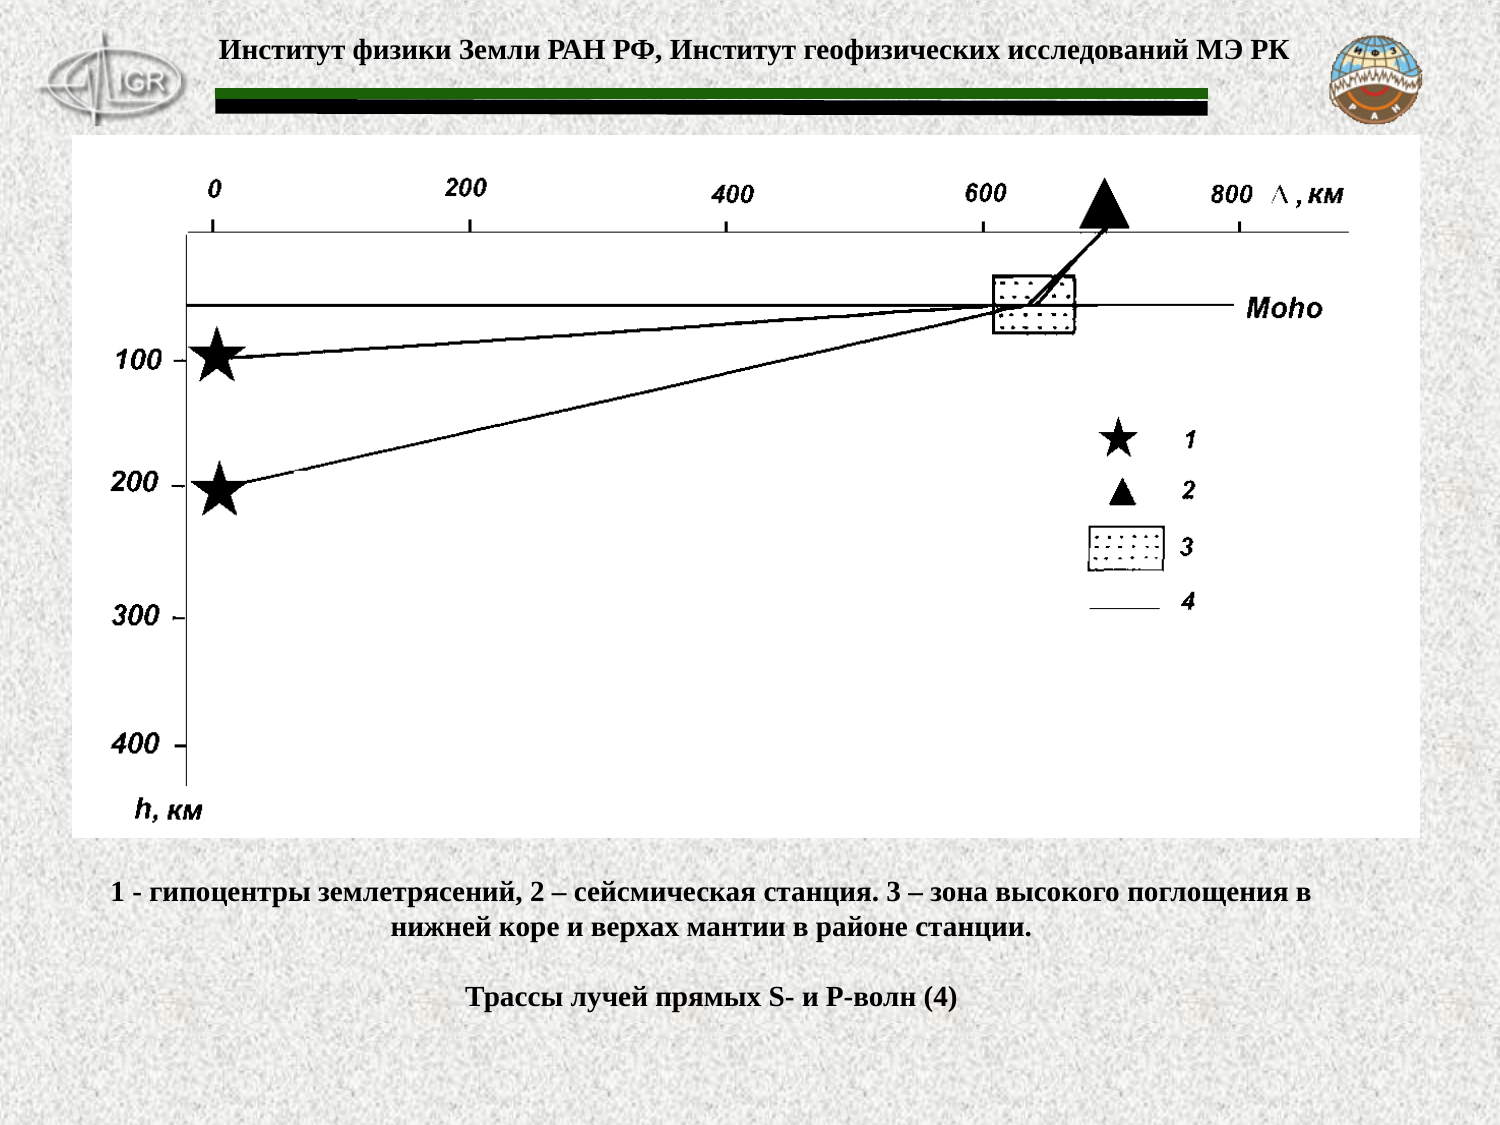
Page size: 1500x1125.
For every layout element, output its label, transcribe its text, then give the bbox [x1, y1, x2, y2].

picture [0, 0, 1500, 1125]
text_box Институт физики Земли РАН РФ, Институт геофизических исследований МЭ РК [204, 22, 1306, 73]
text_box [215, 105, 1208, 109]
text_box 1 - гипоцентры землетрясений, 2 – сейсмическая станция. 3 – зона высокого поглощения в нижней коре и верхах мантии в районе станции. Трассы лучей прямых S- и P-волн (4) [70, 864, 1353, 1020]
